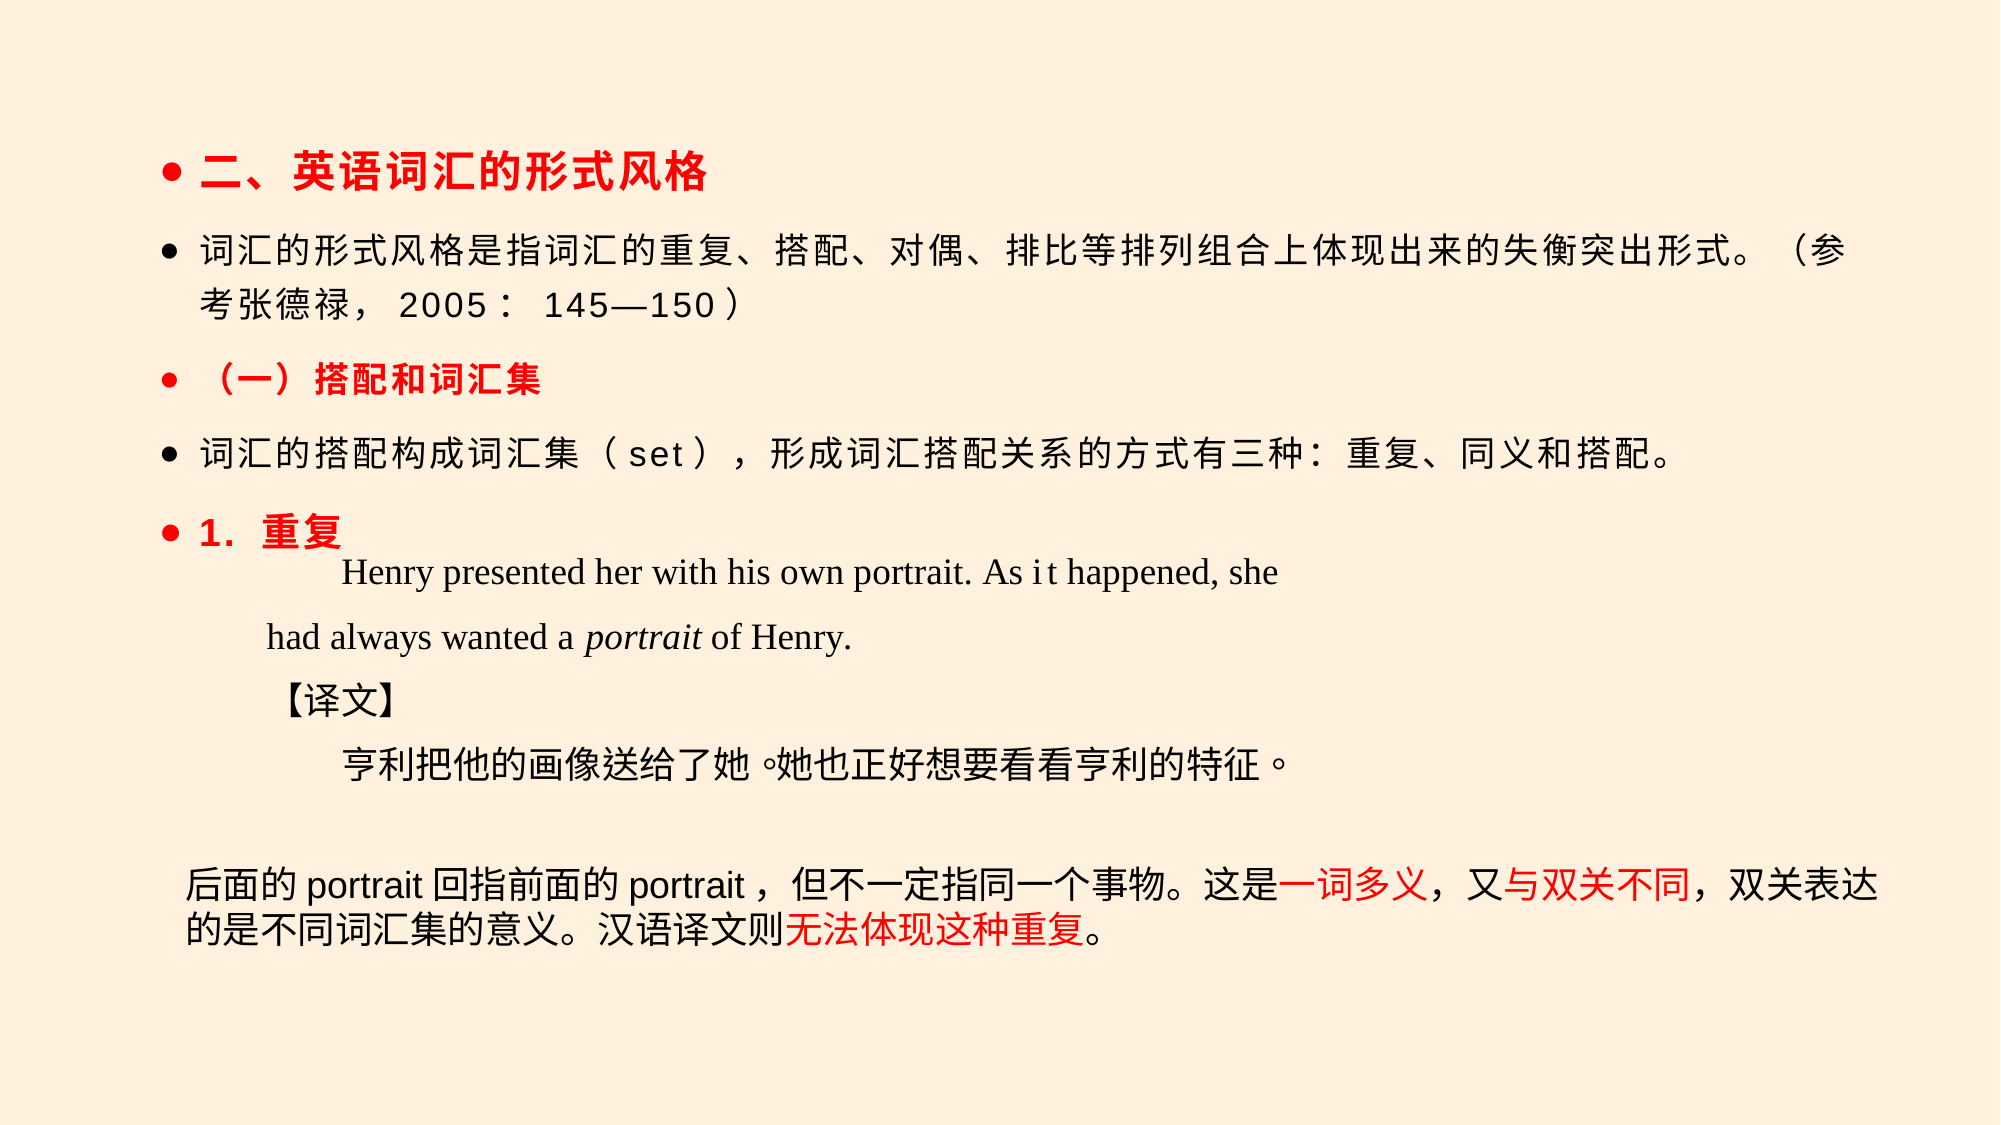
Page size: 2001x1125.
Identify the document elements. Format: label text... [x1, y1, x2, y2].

list 二、英语词汇的形式风格 词汇的形式风格是指词汇的重复、搭配、对偶、排比等排列组合上体现出来的失衡突出形式。（参考张德禄，2005：145—150） （一）搭配和词汇集 词汇的搭配构成词汇集（set），形成词汇搭配关系的方式有三种：重复、同义和搭配。 1. 重复 [144, 120, 1896, 563]
picture [266, 539, 1323, 797]
text_box 后面的portrait回指前面的portrait，但不一定指同一个事物。这是一词多义，又与双关不同，双关表达的是不同词汇集的意义。汉语译文则无法体现这种重复。 [170, 853, 1896, 958]
